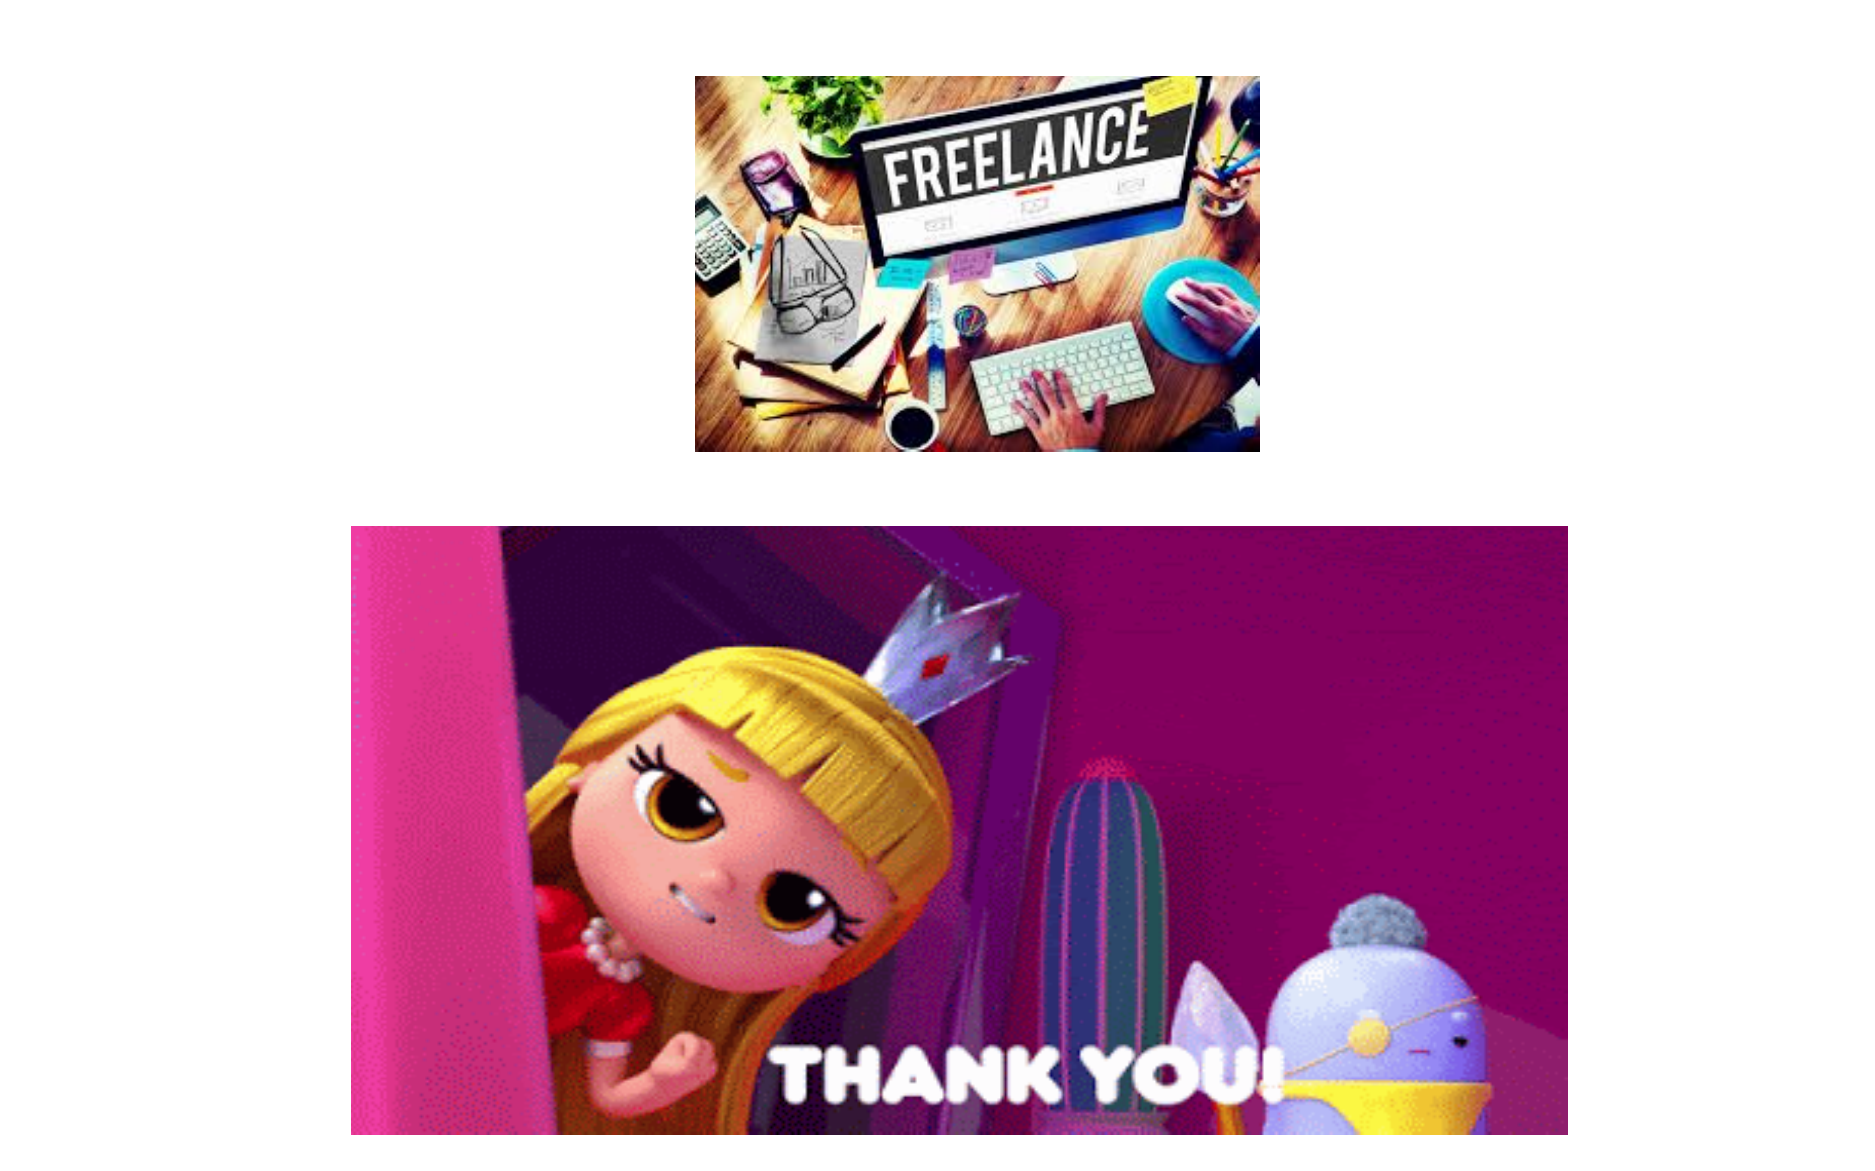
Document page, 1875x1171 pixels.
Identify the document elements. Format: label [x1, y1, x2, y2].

picture [695, 76, 1260, 452]
picture [351, 526, 1568, 1135]
